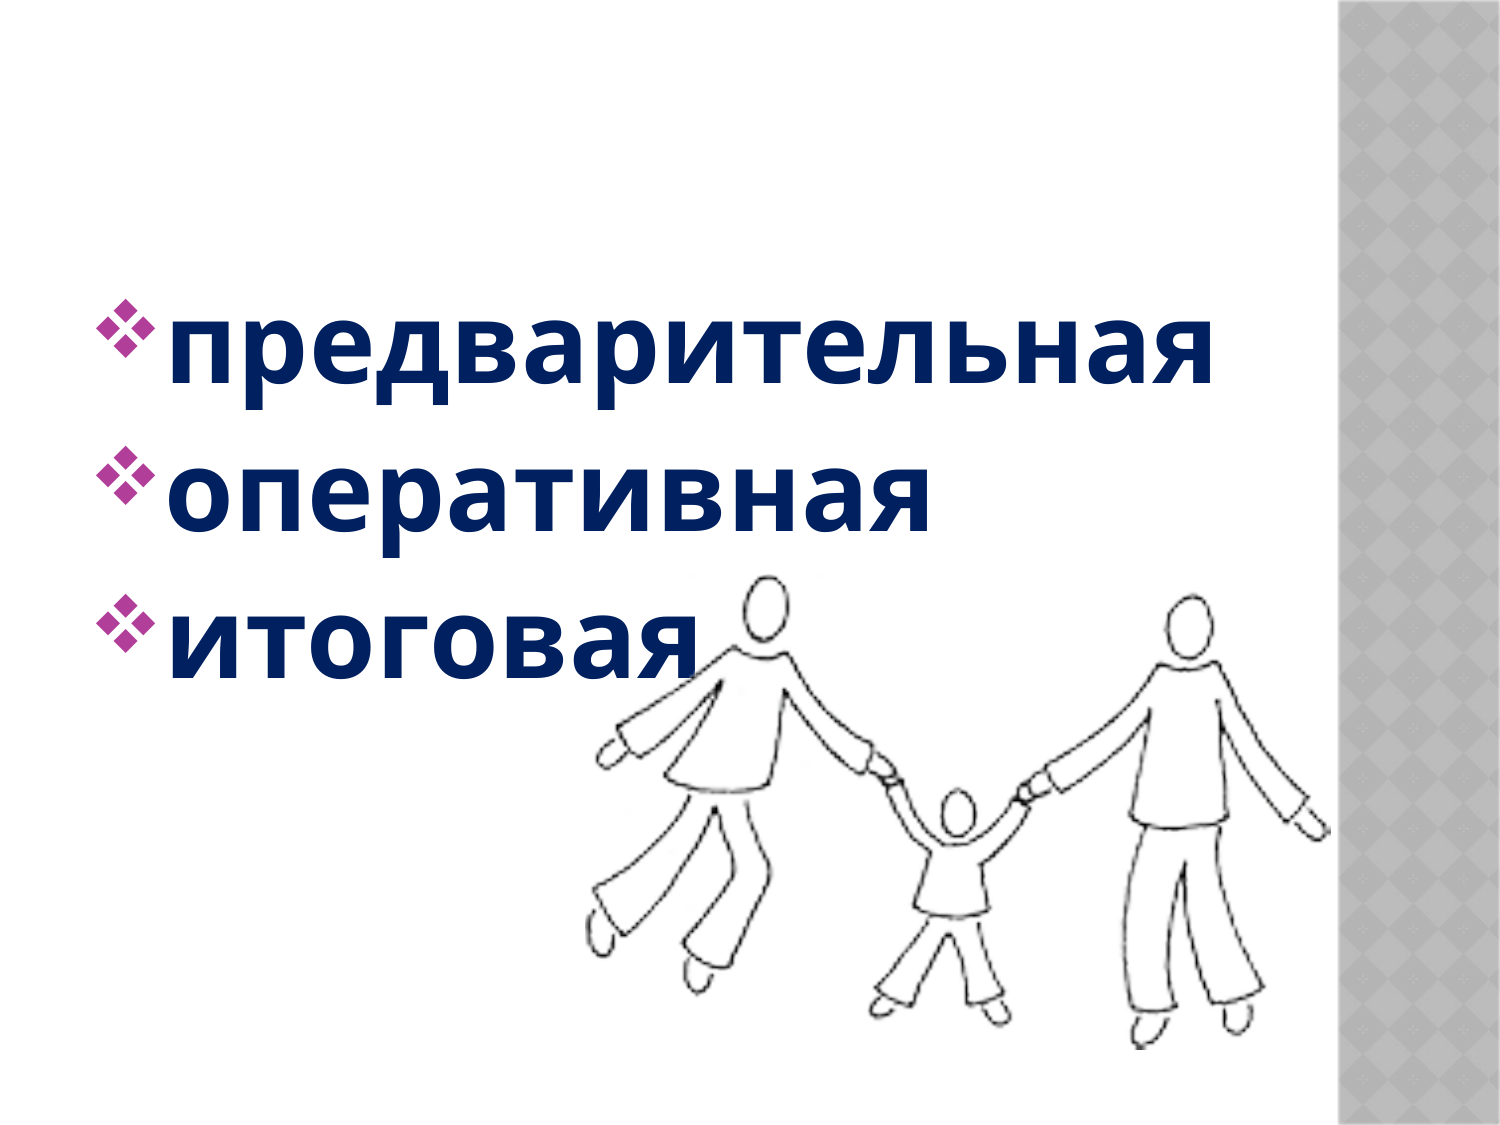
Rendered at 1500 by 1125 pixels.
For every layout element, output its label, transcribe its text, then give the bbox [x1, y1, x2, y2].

list предварительная оперативная итоговая [75, 264, 1263, 1059]
picture [585, 574, 1331, 1050]
